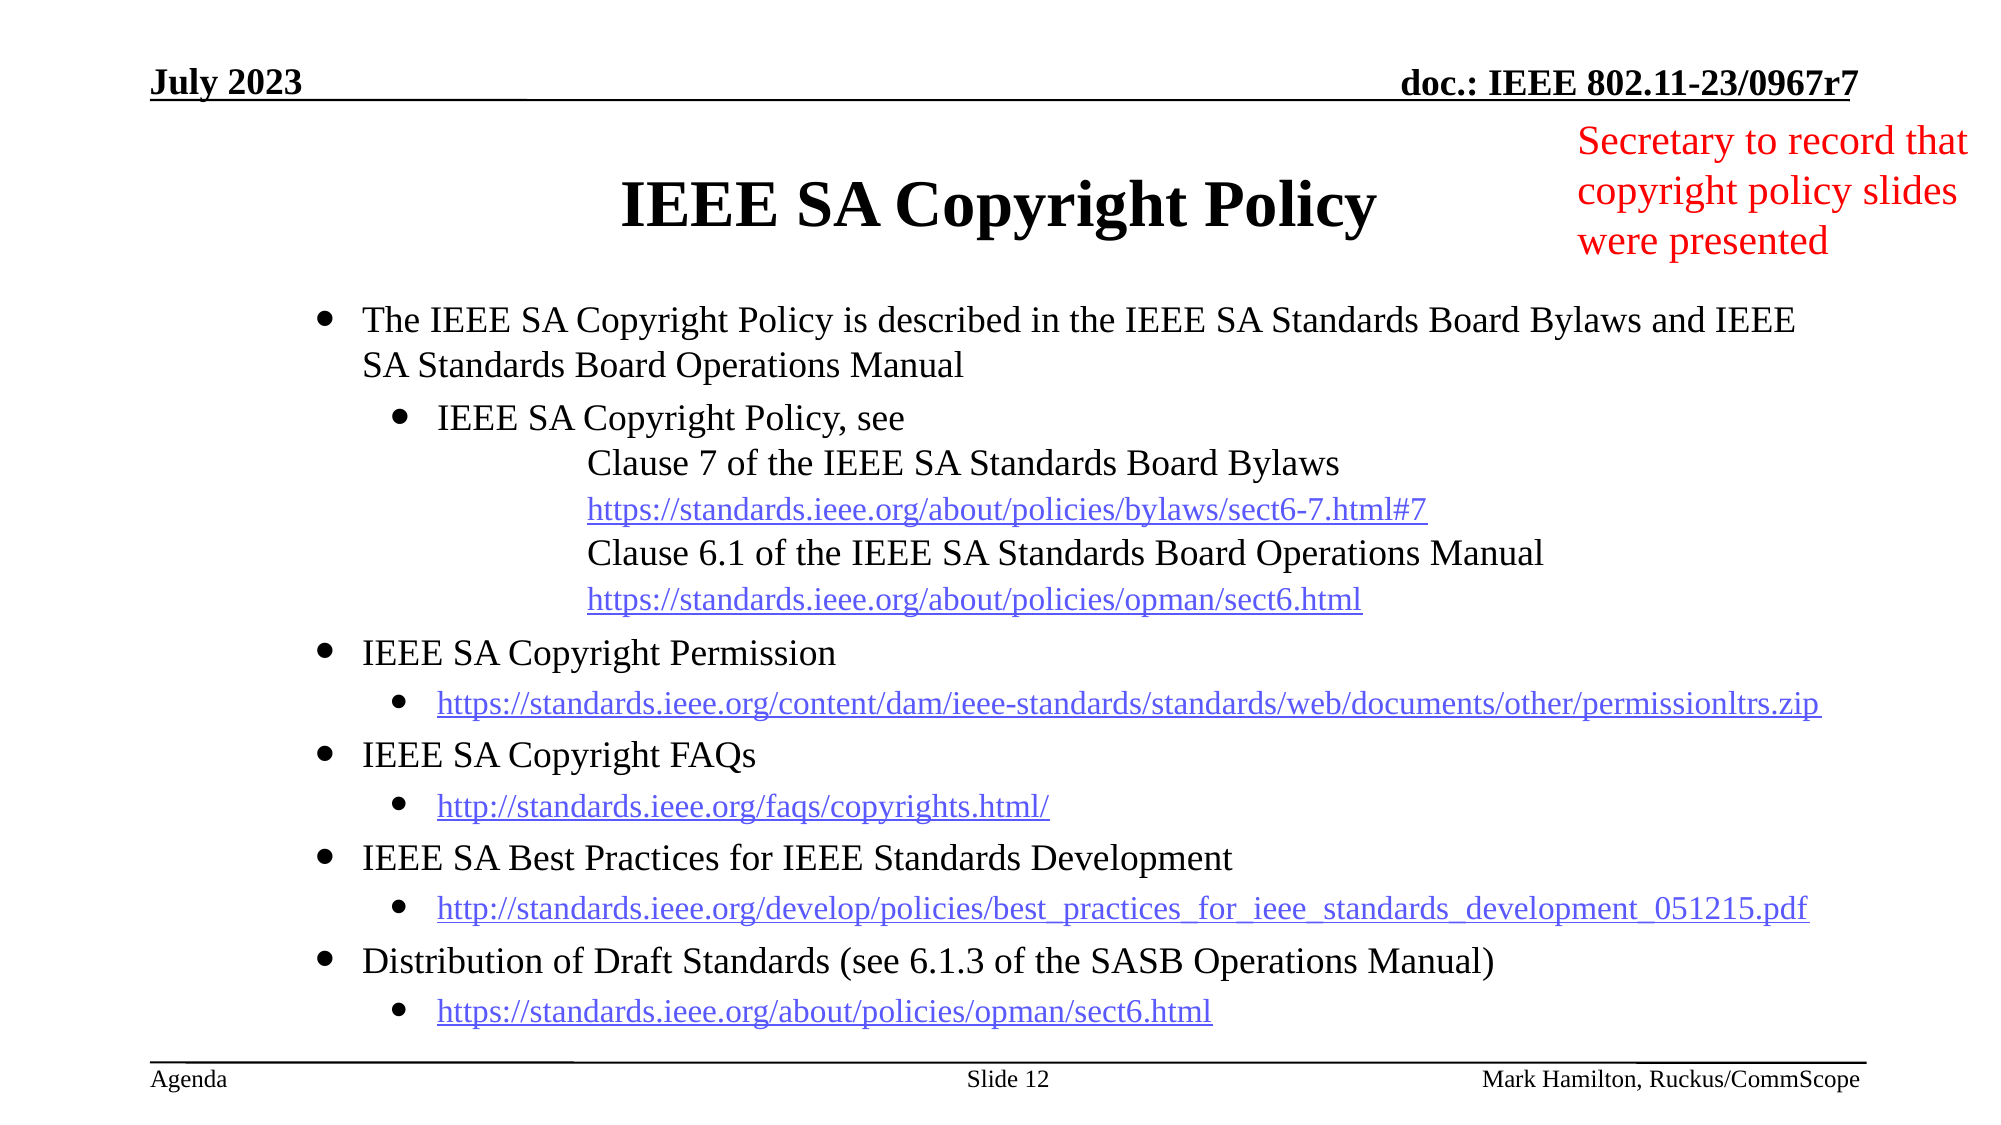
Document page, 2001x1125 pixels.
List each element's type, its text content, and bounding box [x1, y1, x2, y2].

text_box Secretary to record that copyright policy slides were presented [1562, 104, 1988, 270]
list The IEEE SA Copyright Policy is described in the IEEE SA Standards Board Bylaws and IEEE SA Standards Board Operations Manual IEEE SA Copyright Policy, see Clause 7 of the IEEE SA Standards Board Bylaws https://standards.ieee.org/about/policies/bylaws/sect6-7.html#7 Clause 6.1 of the IEEE SA Standards Board Operations Manual https://standards.ieee.org/about/policies/opman/sect6.html IEEE SA Copyright Permission https://standards.ieee.org/content/dam/ieee-standards/standards/web/documents/other/permissionltrs.zip IEEE SA Copyright FAQs http://standards.ieee.org/faqs/copyrights.html/ IEEE SA Best Practices for IEEE Standards Development http://standards.ieee.org/develop/policies/best_practices_for_ieee_standards_development_051215.pdf Distribution of Draft Standards (see 6.1.3 of the SASB Operations Manual) https://standards.ieee.org/about/policies/opman/sect6.html [149, 287, 1850, 1063]
title IEEE SA Copyright Policy [149, 112, 1850, 287]
slide_number Slide 12 [950, 1061, 1067, 1123]
